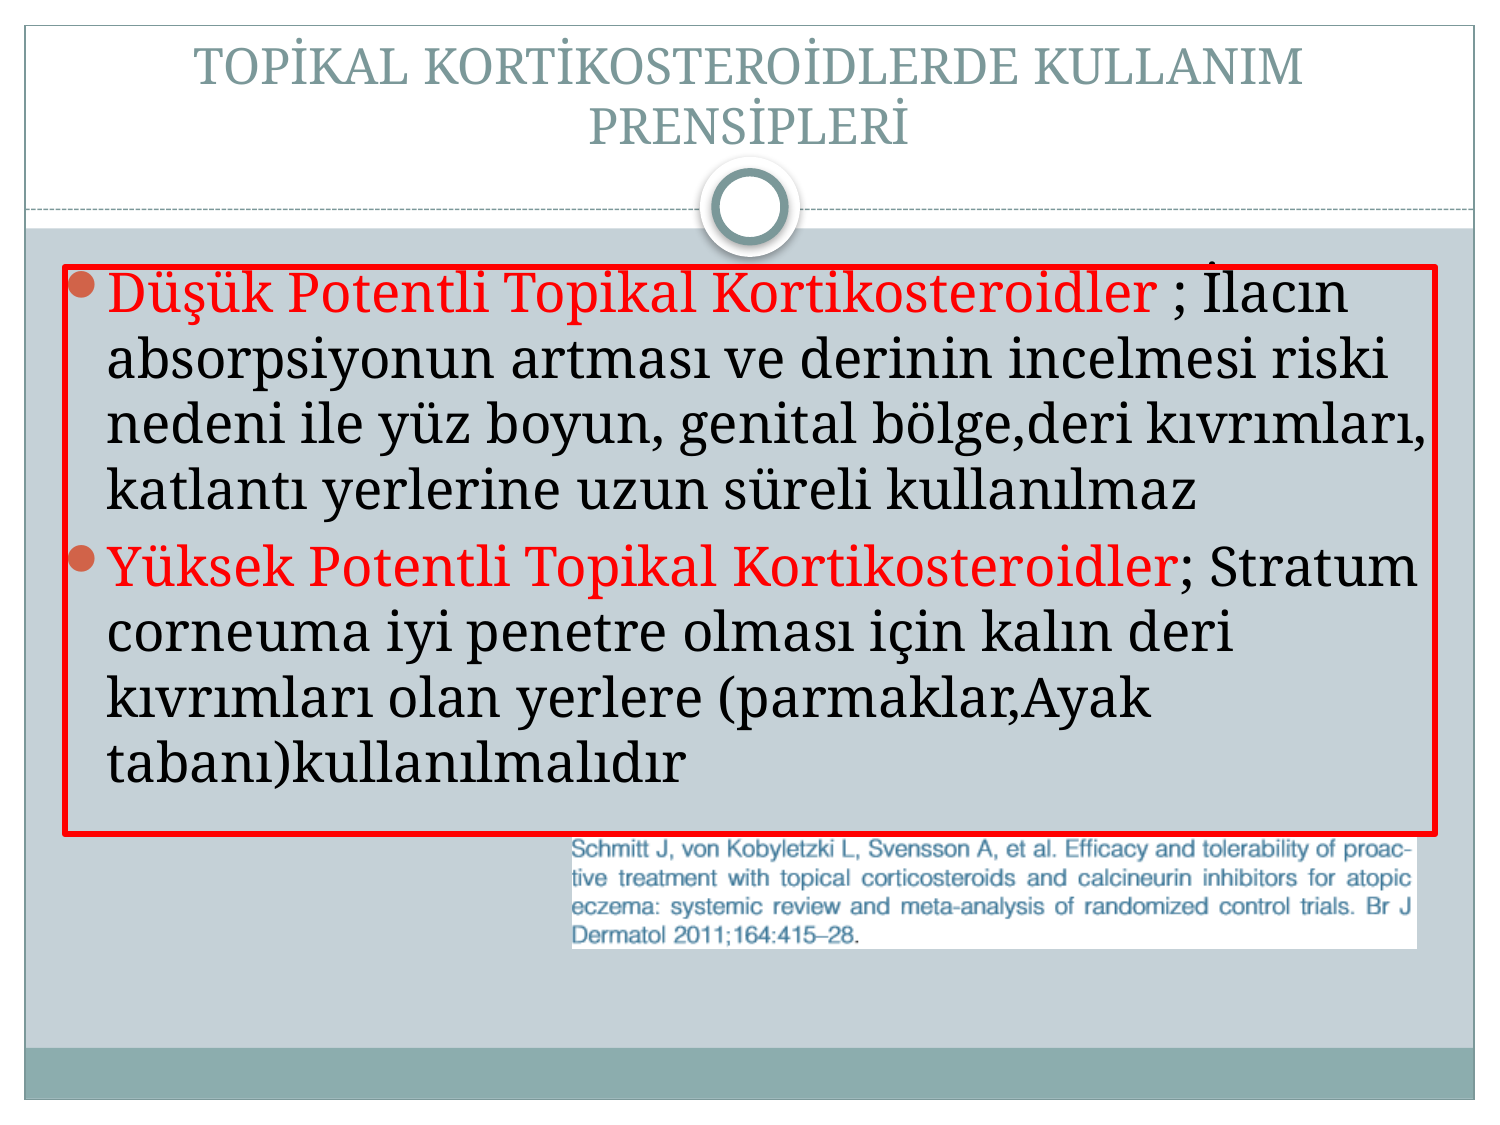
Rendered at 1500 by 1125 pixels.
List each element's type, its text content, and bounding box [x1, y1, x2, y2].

list Düşük Potentli Topikal Kortikosteroidler ; İlacın absorpsiyonun artması ve derinin incelmesi riski nedeni ile yüz boyun, genital bölge,deri kıvrımları, katlantı yerlerine uzun süreli kullanılmaz Yüksek Potentli Topikal Kortikosteroidler; Stratum corneuma iyi penetre olması için kalın deri kıvrımları olan yerlere (parmaklar,Ayak tabanı)kullanılmalıdır [49, 250, 1445, 870]
text_box [64, 266, 1436, 835]
picture [572, 833, 1417, 949]
title TOPİKAL KORTİKOSTEROİDLERDE KULLANIM PRENSİPLERİ [49, 37, 1450, 162]
